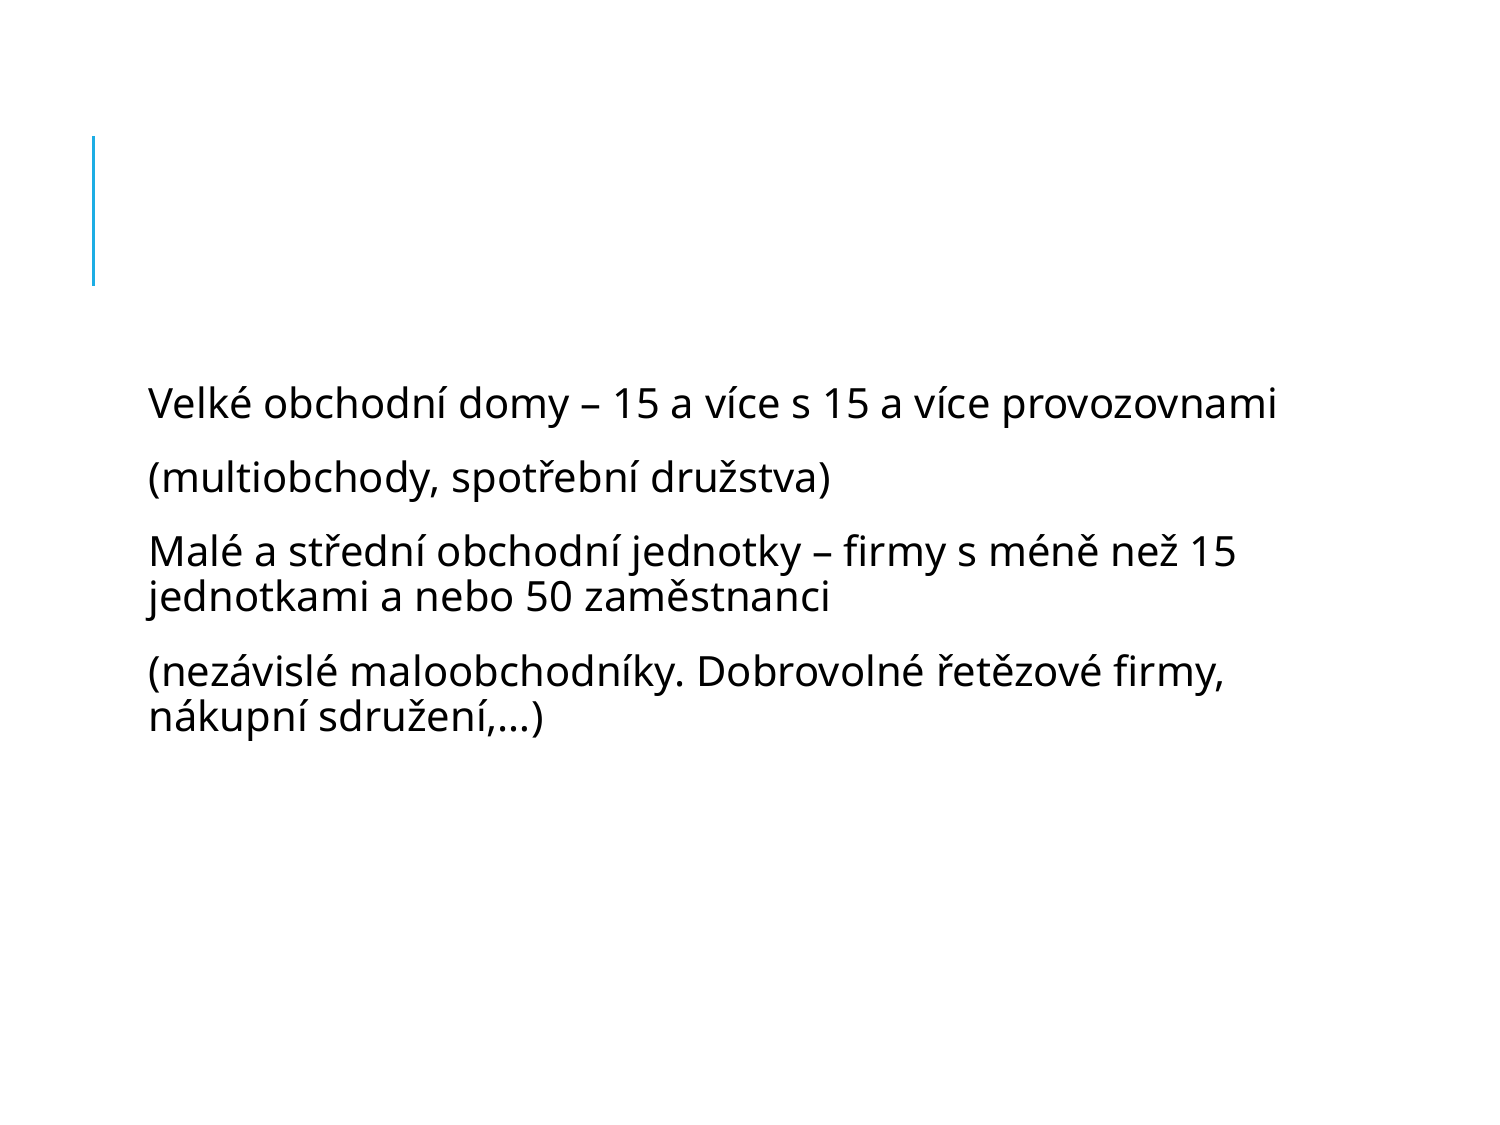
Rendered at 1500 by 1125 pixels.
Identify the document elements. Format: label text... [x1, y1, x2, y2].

list Velké obchodní domy – 15 a více s 15 a více provozovnami (multiobchody, spotřební družstva) Malé a střední obchodní jednotky – firmy s méně než 15 jednotkami a nebo 50 zaměstnanci (nezávislé maloobchodníky. Dobrovolné řetězové firmy, nákupní sdružení,…) [126, 375, 1322, 1035]
